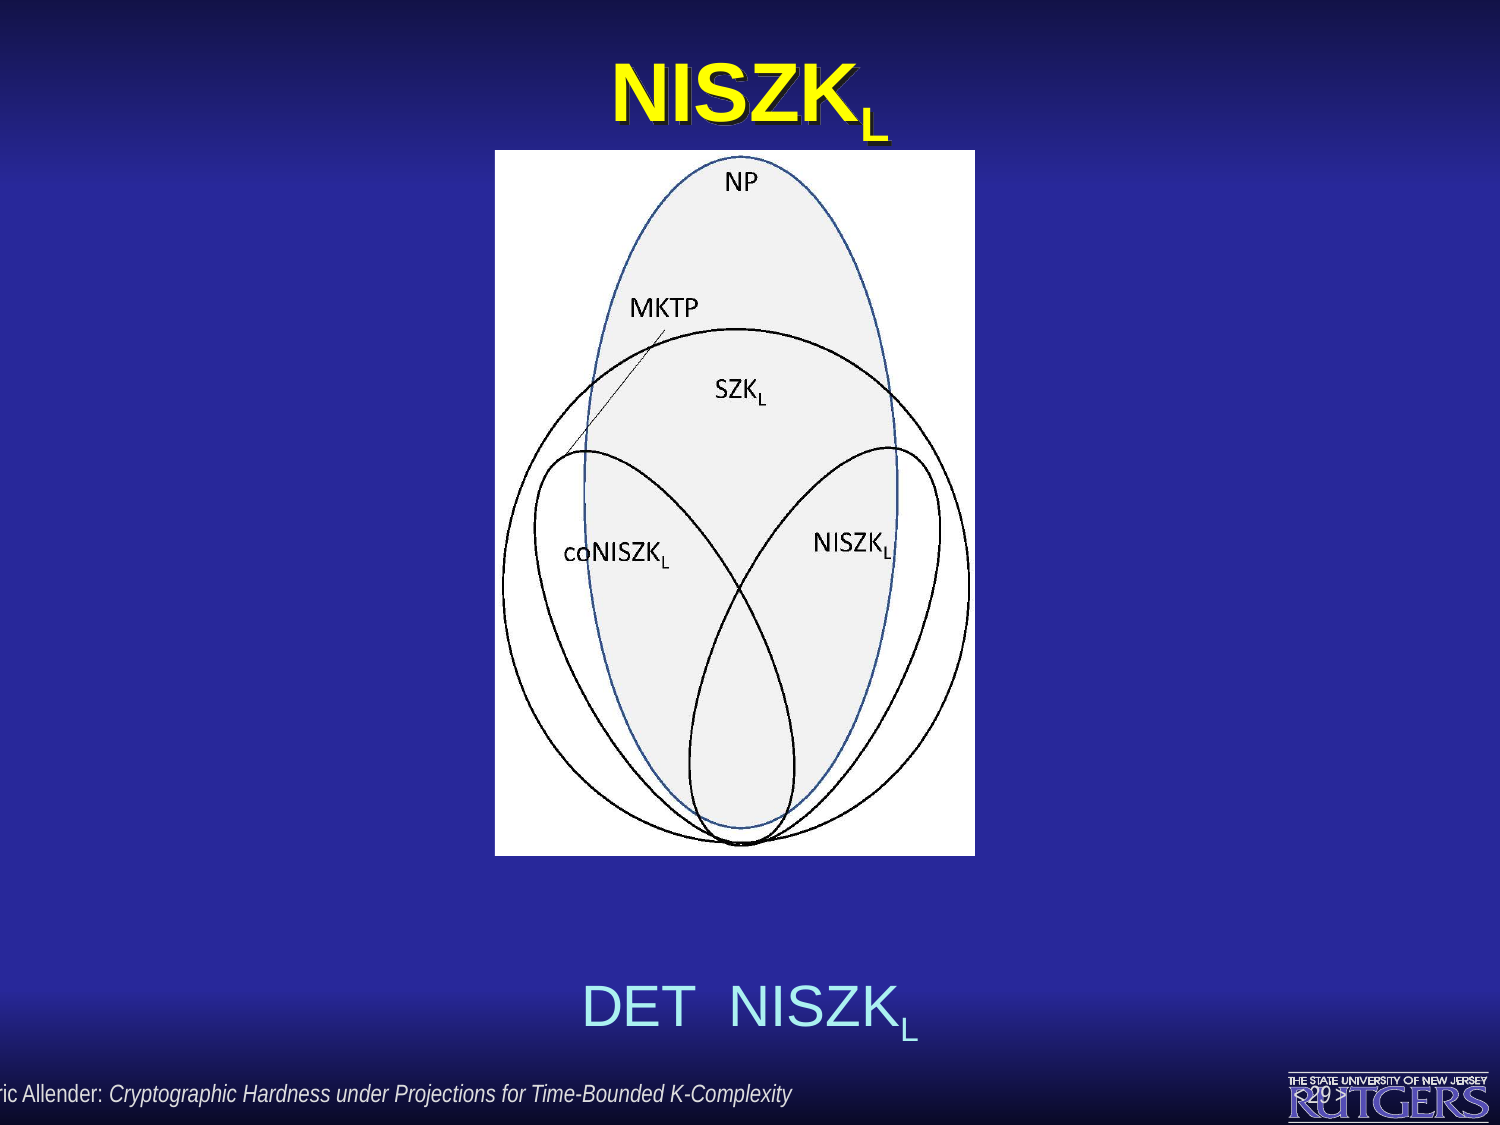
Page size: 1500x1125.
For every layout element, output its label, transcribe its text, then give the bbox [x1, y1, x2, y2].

title NISZKL [74, 22, 1426, 163]
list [494, 150, 976, 856]
